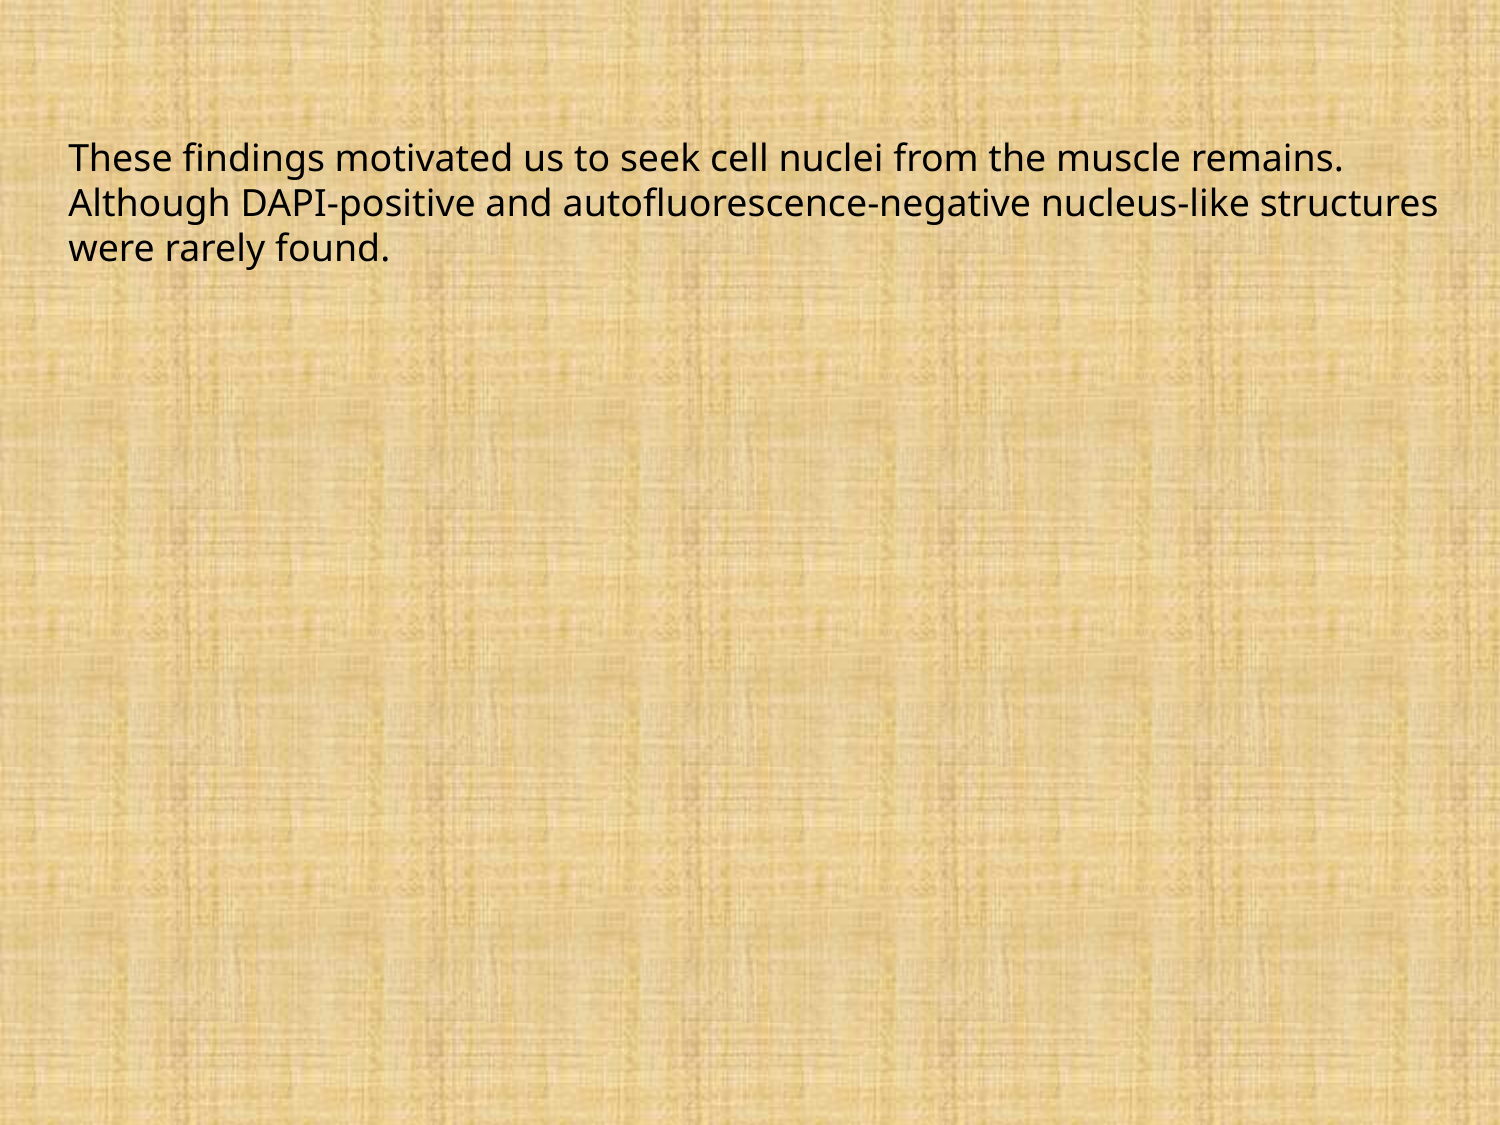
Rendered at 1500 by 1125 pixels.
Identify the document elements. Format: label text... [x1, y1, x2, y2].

text_box These findings motivated us to seek cell nuclei from the muscle remains. Although DAPI-positive and autofluorescence-negative nucleus-like structures were rarely found. [53, 126, 1466, 277]
picture [0, 0, 1500, 1125]
